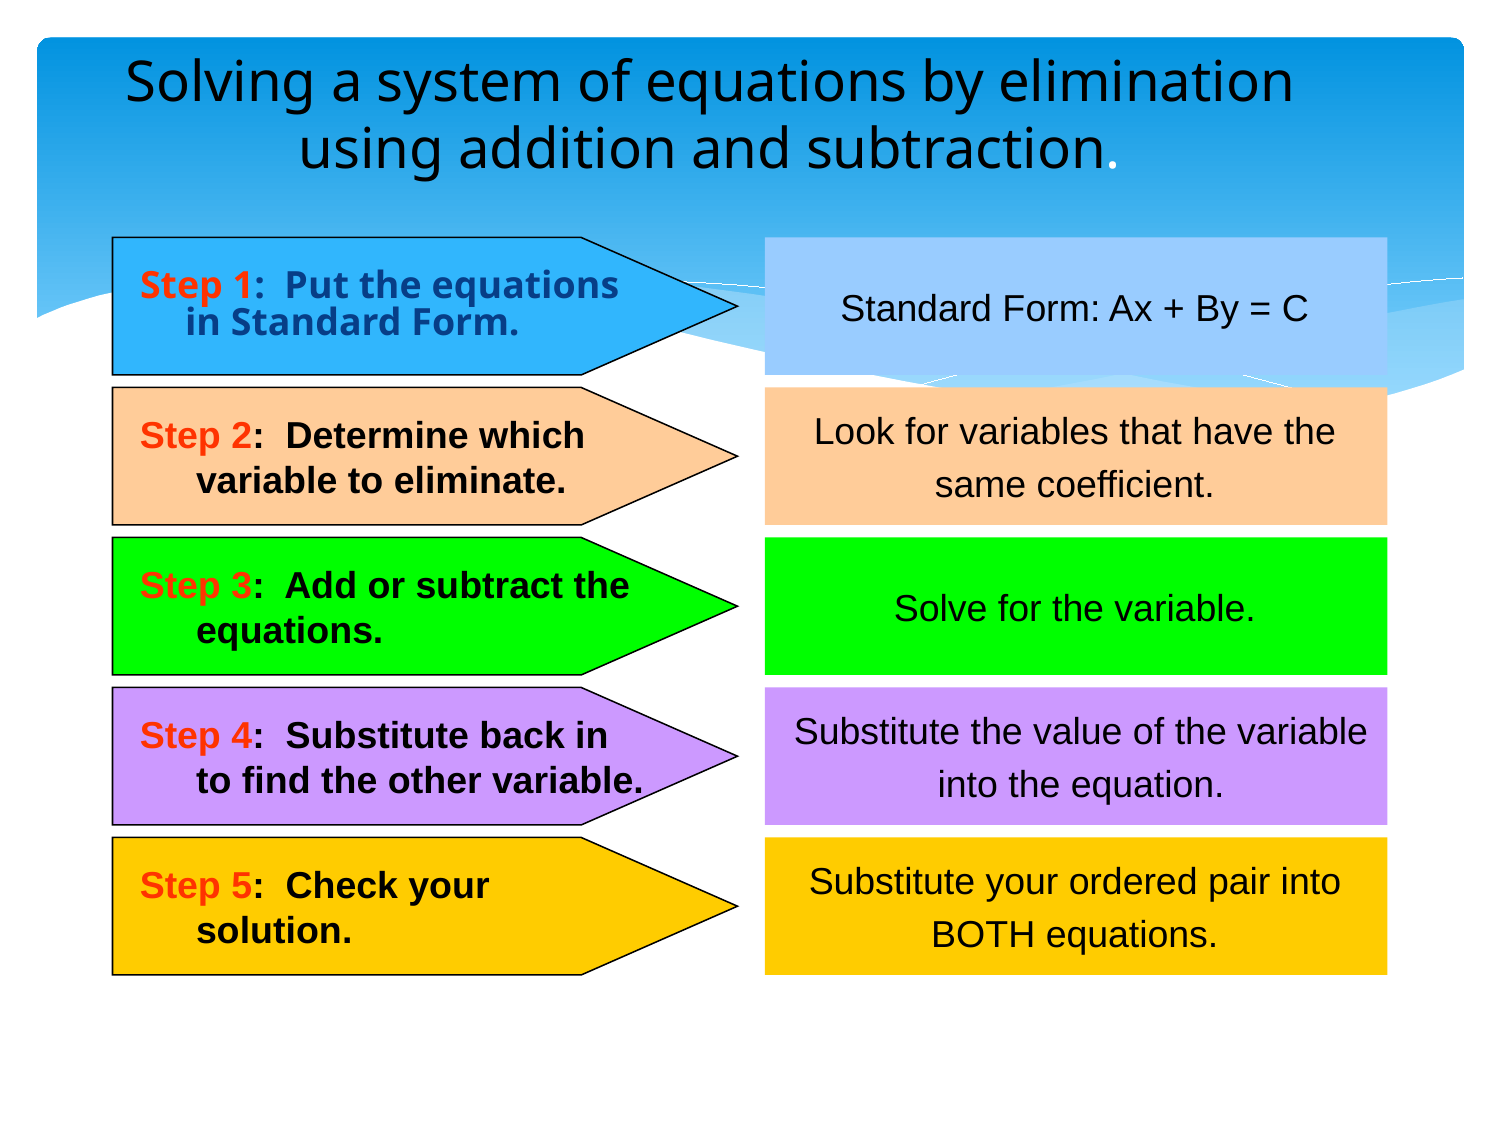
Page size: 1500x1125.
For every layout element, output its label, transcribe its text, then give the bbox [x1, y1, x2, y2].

text_box [663, 723, 738, 789]
text_box Look for variables that have the same coefficient. [774, 399, 1375, 513]
text_box [764, 237, 1388, 375]
text_box [112, 387, 609, 525]
text_box Standard Form: Ax + By = C [774, 249, 1375, 363]
text_box Step 4: Substitute back in to find the other variable. [124, 699, 663, 813]
text_box [764, 687, 1388, 825]
text_box [663, 273, 738, 339]
text_box Step 5: Check your solution. [124, 849, 663, 963]
text_box [112, 837, 609, 975]
text_box [764, 837, 1388, 975]
text_box Solve for the variable. [774, 549, 1375, 663]
text_box [112, 687, 609, 825]
text_box Substitute your ordered pair into BOTH equations. [774, 849, 1375, 963]
text_box [663, 423, 738, 489]
text_box [112, 537, 609, 675]
text_box [663, 873, 738, 939]
text_box [663, 573, 738, 639]
list Step 1: Put the equations in Standard Form. [125, 249, 663, 363]
text_box Step 3: Add or subtract the equations. [124, 549, 663, 663]
text_box [764, 537, 1388, 675]
text_box [764, 387, 1388, 525]
text_box Step 2: Determine which variable to eliminate. [124, 399, 663, 513]
text_box Substitute the value of the variable into the equation. [774, 699, 1388, 813]
title Solving a system of equations by elimination using addition and subtraction. [32, 37, 1388, 188]
text_box [112, 237, 609, 375]
